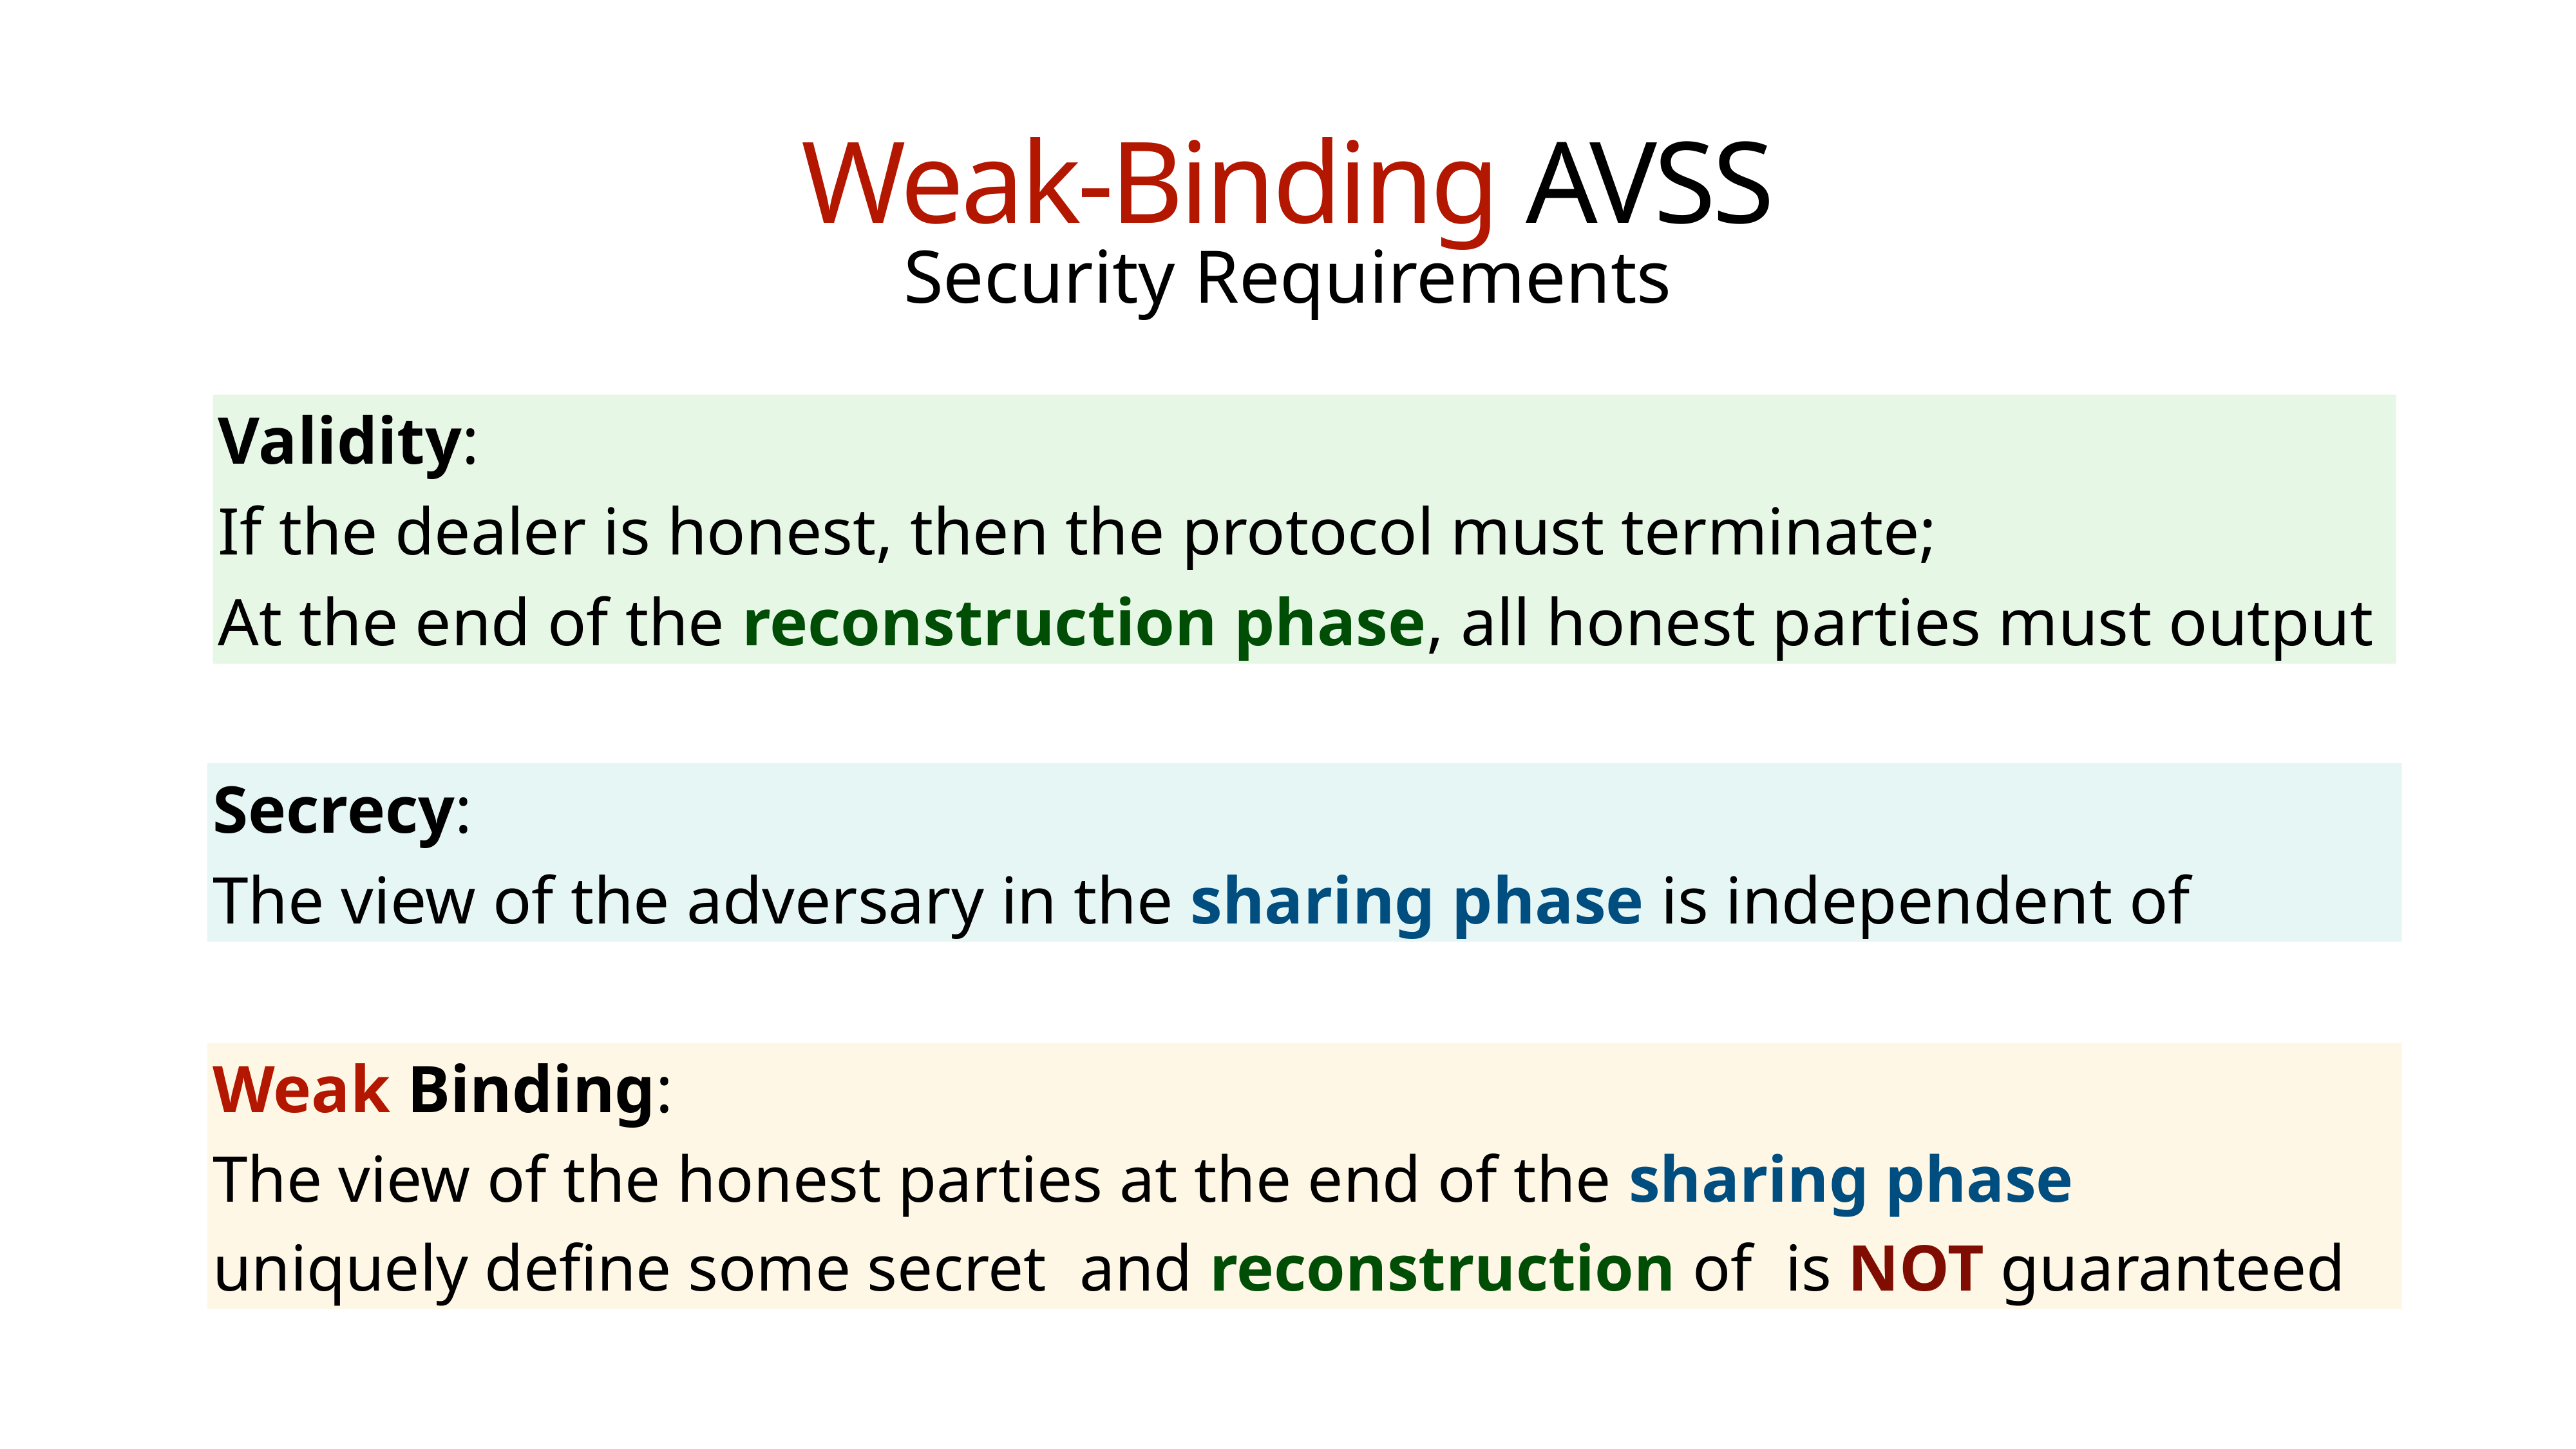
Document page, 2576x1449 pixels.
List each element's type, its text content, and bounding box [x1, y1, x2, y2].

list Security Requirements [133, 225, 2443, 334]
title Weak-Binding AVSS [133, 85, 2443, 225]
